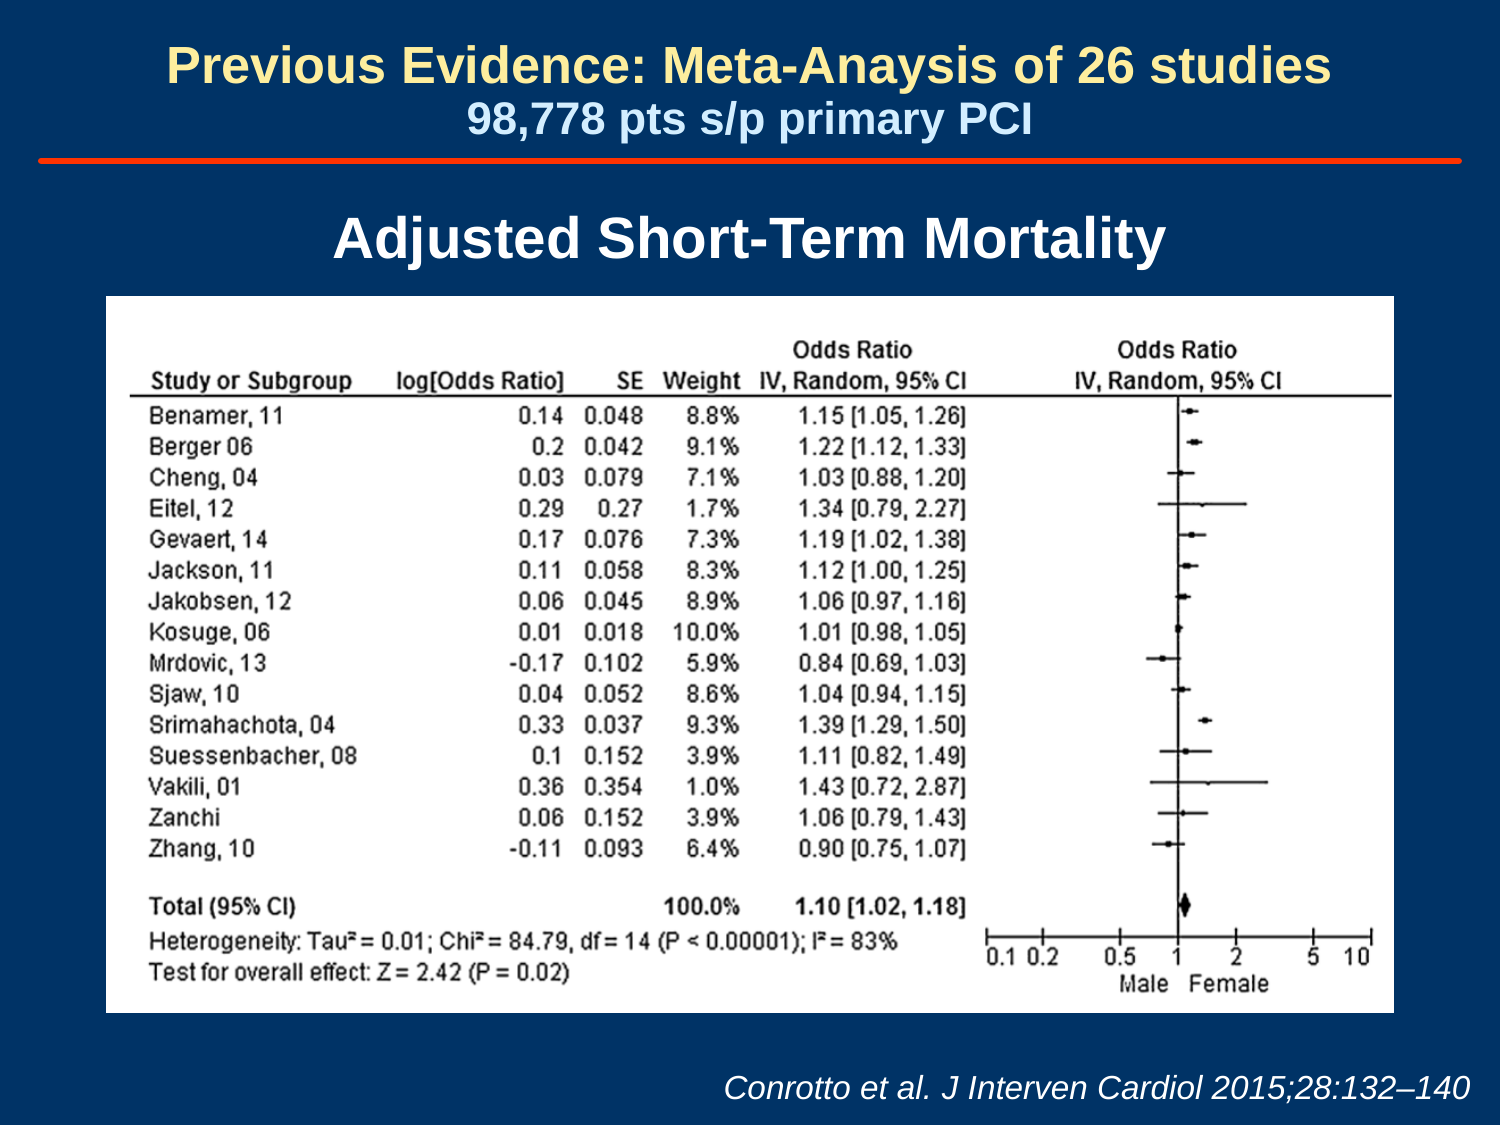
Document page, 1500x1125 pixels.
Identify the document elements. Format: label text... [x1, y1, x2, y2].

text_box Adjusted Short-Term Mortality [230, 193, 1270, 278]
text_box Conrotto et al. J Interven Cardiol 2015;28:132–140 [708, 1058, 1496, 1114]
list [105, 296, 1394, 1014]
title Previous Evidence: Meta-Anaysis of 26 studies 98,778 pts s/p primary PCI [0, 30, 1500, 152]
